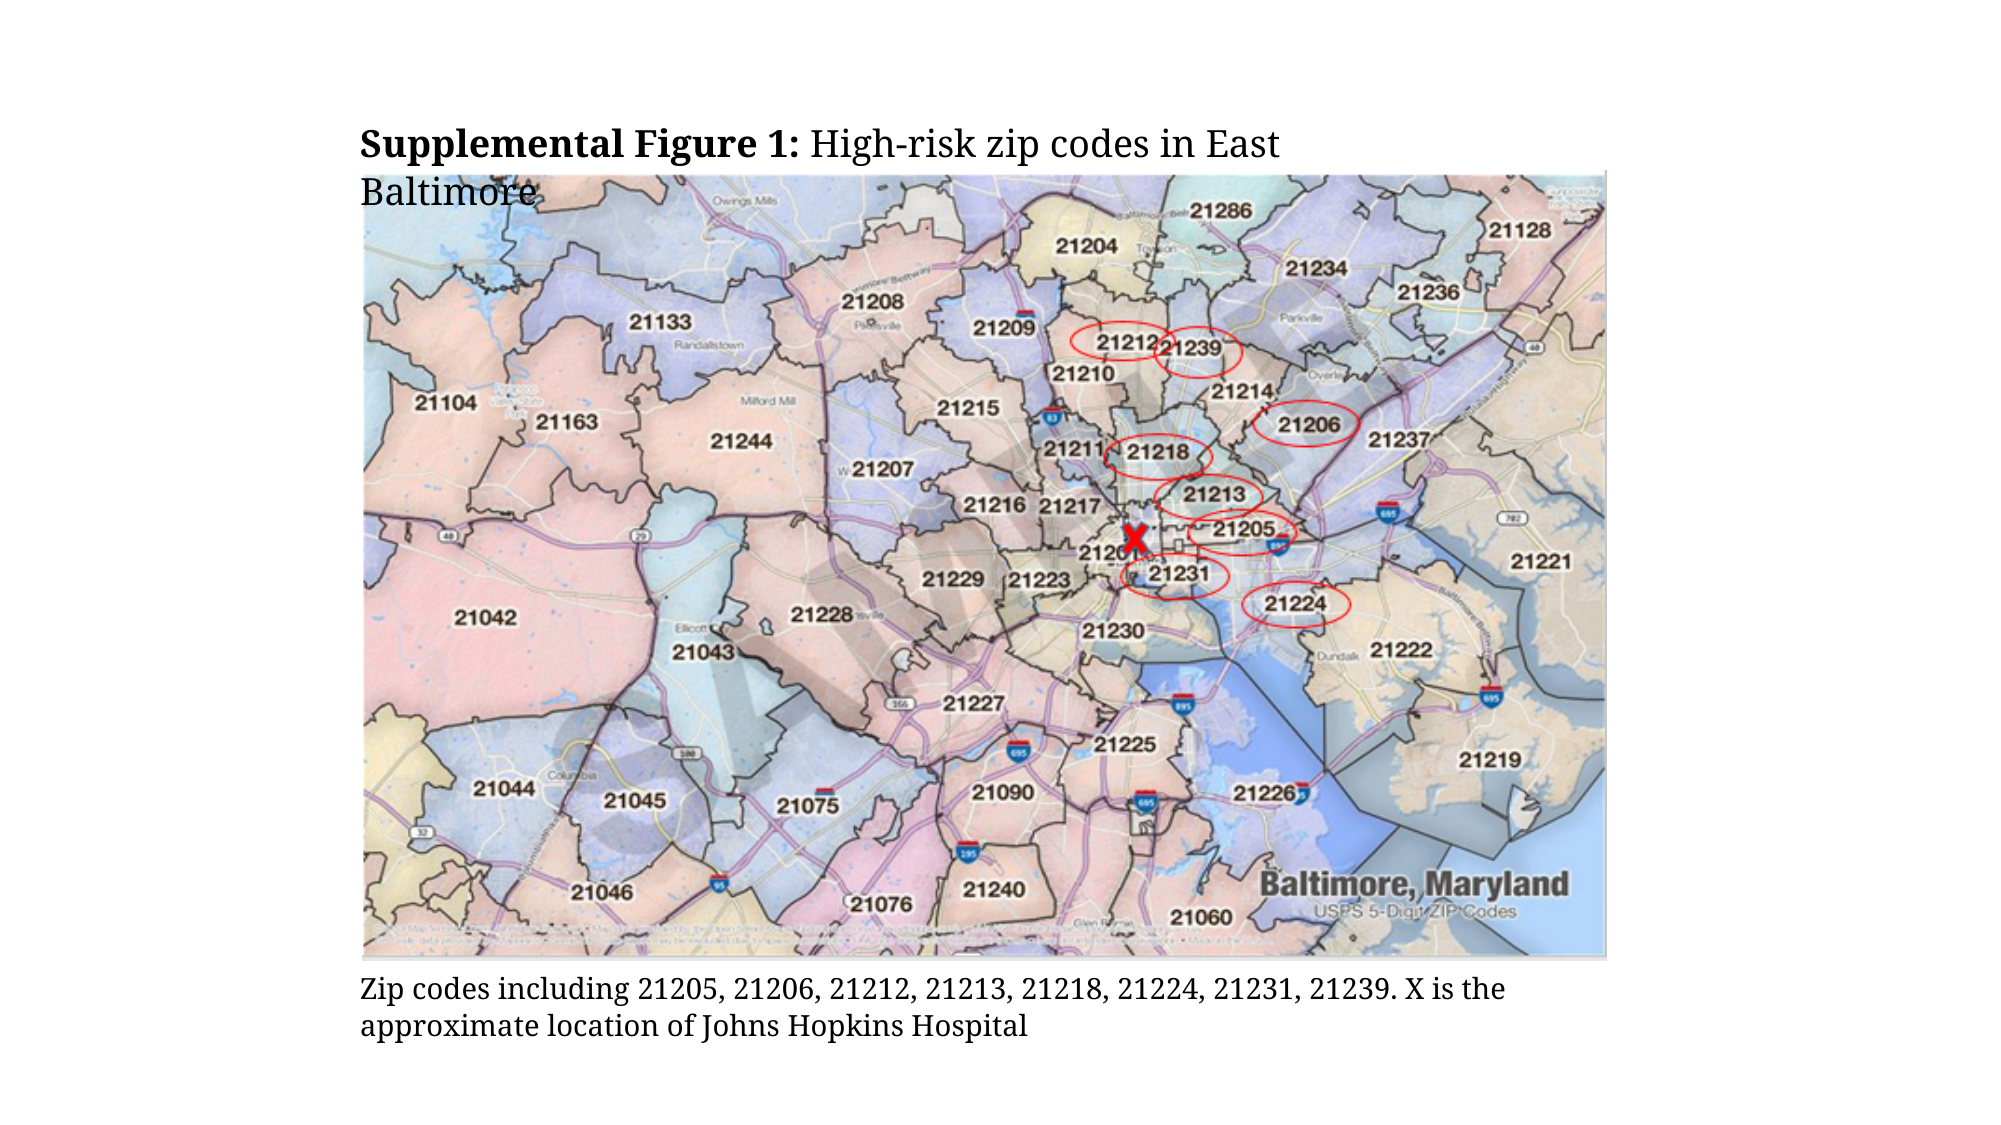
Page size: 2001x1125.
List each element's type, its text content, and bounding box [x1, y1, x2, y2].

text_box Supplemental Figure 1: High-risk zip codes in East Baltimore [345, 109, 1411, 221]
text_box Zip codes including 21205, 21206, 21212, 21213, 21218, 21224, 21231, 21239. X is the approximate location of Johns Hopkins Hospital [345, 960, 1624, 1050]
picture [362, 170, 1607, 961]
